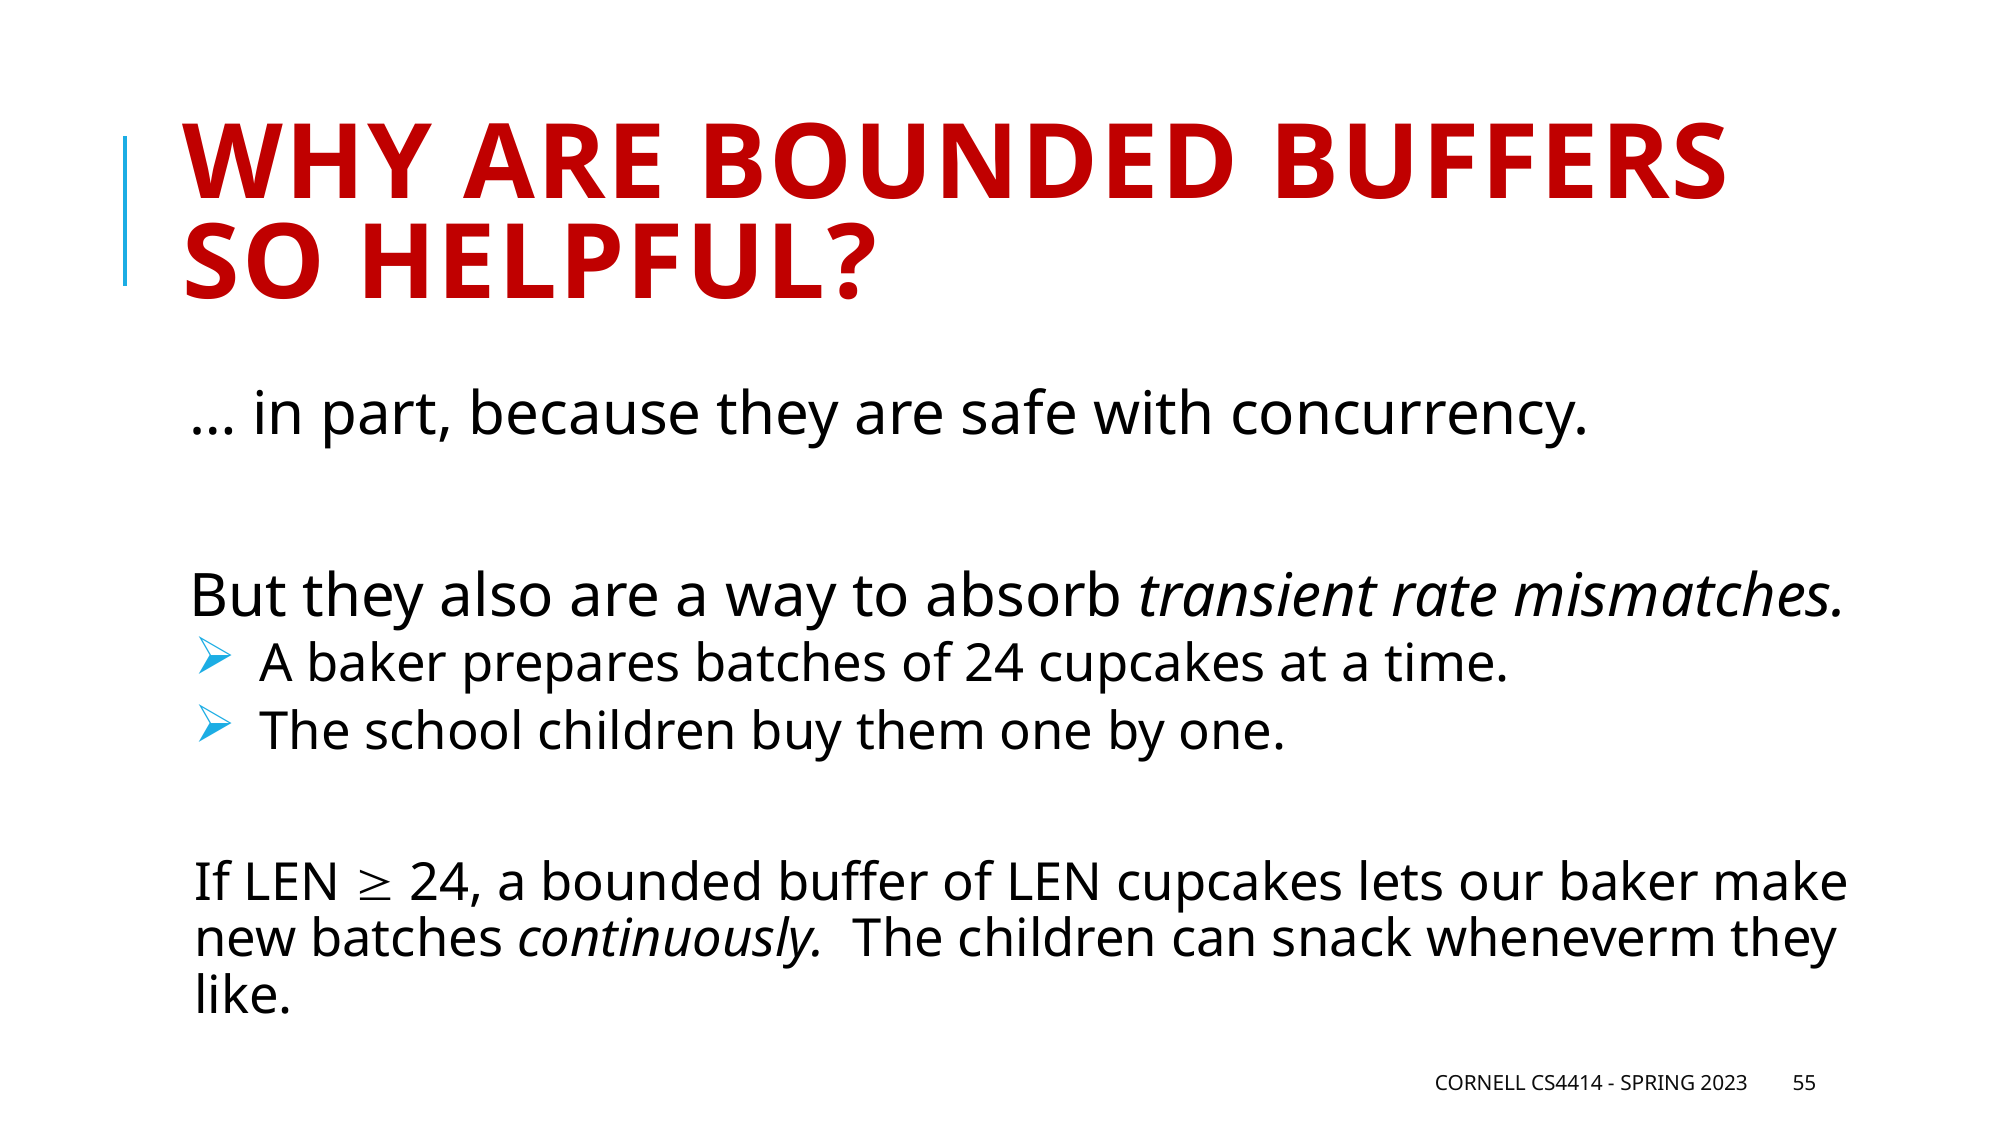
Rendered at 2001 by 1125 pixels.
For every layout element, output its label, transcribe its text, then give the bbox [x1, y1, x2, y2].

title Why are bounded buffers so helpful? [168, 96, 1914, 342]
footer Cornell CS4414 - Spring 2023 [794, 1061, 1763, 1107]
slide_number 55 [1777, 1061, 1938, 1107]
list … in part, because they are safe with concurrency. But they also are a way to absorb transient rate mismatches. A baker prepares batches of 24 cupcakes at a time. The school children buy them one by one. If LEN  24, a bounded buffer of LEN cupcakes lets our baker make new batches continuously. The children can snack wheneverm they like. [168, 375, 1914, 1035]
